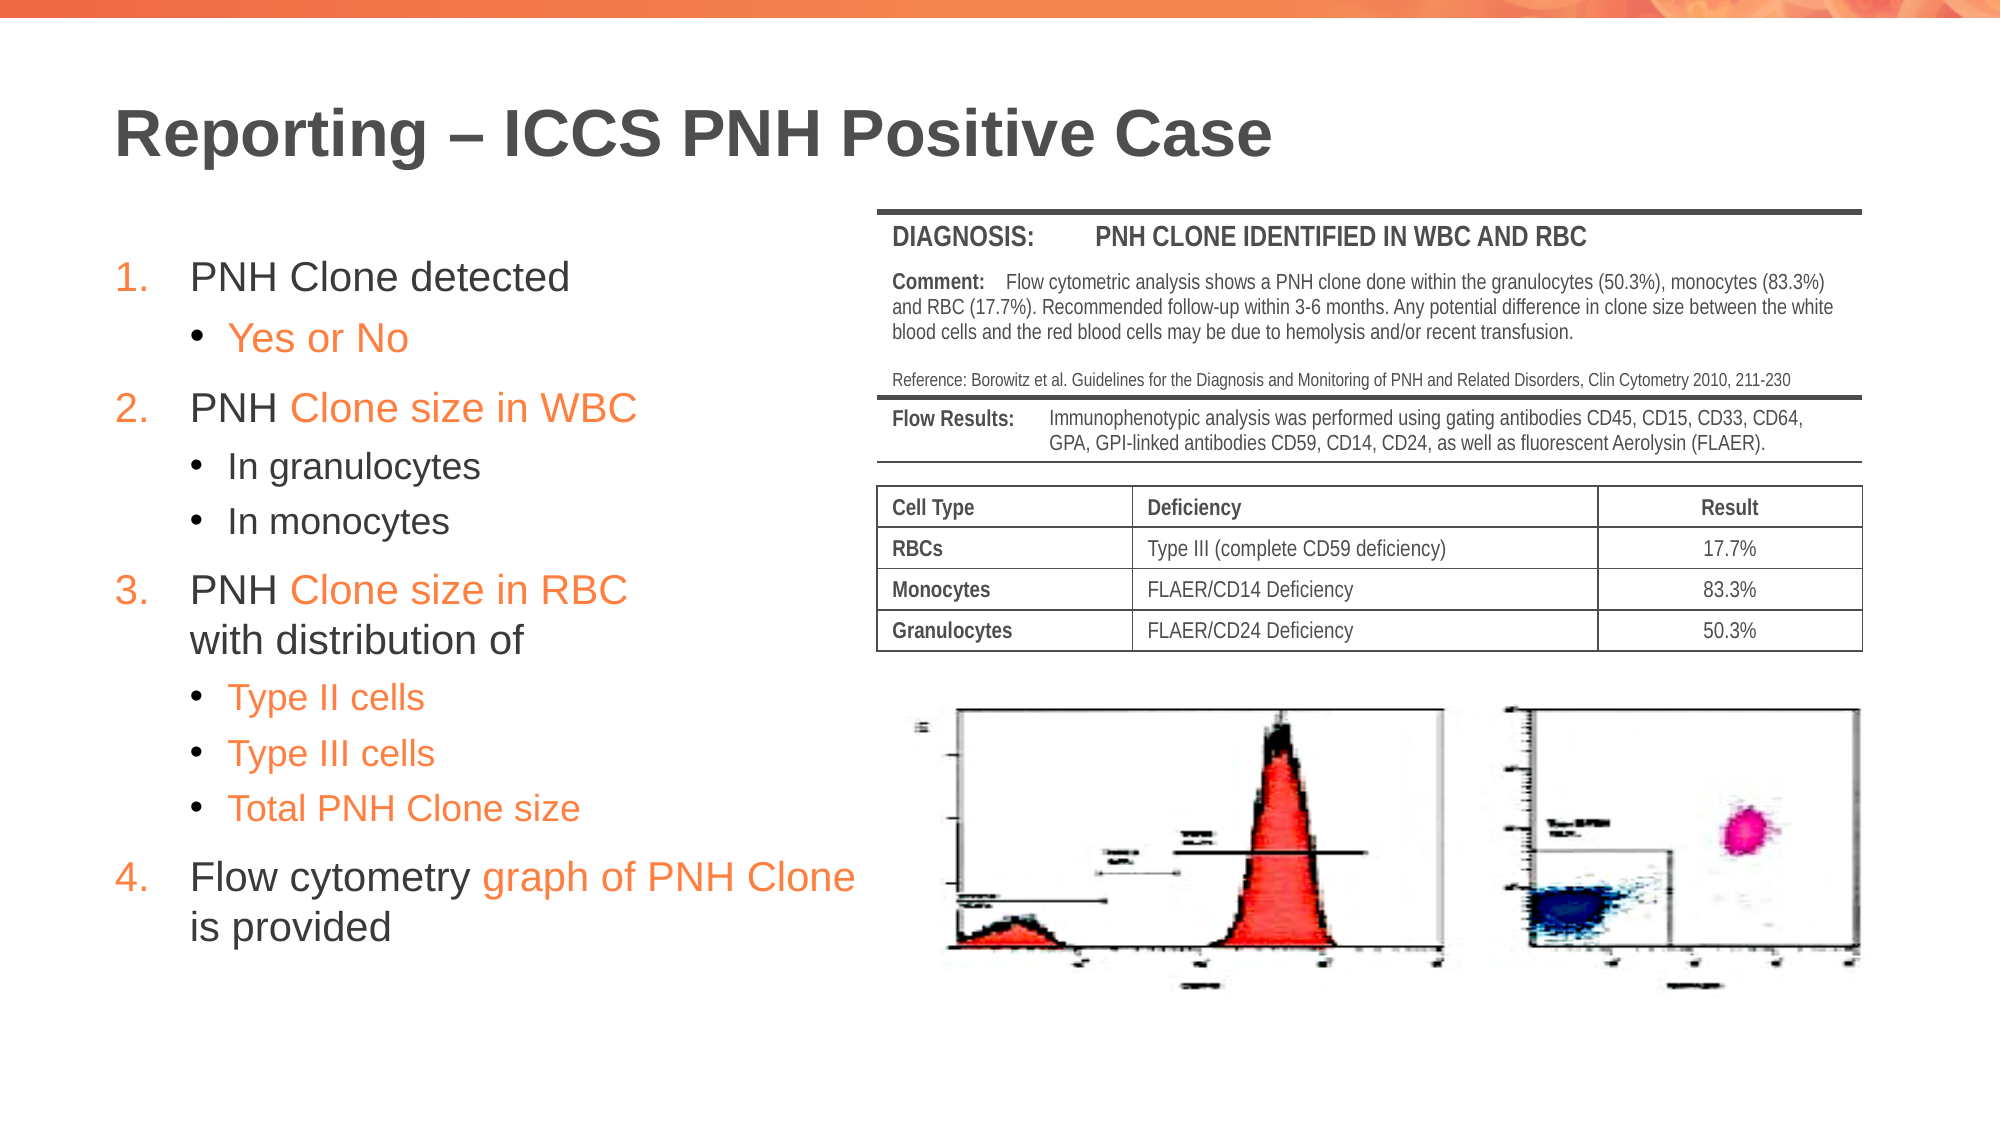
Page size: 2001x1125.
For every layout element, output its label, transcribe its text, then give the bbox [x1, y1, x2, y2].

table_cell Flow Results: [877, 400, 1034, 461]
table_header DIAGNOSIS: PNH CLONE IDENTIFIED IN WBC AND RBC [877, 215, 1862, 261]
table_cell Monocytes [878, 569, 1132, 609]
table_cell Comment: Flow cytometric analysis shows a PNH clone done within the granulocytes (50.3%), monocytes (83.3%) and RBC (17.7%). Recommended follow-up within 3-6 months. Any potential difference in clone size between the white blood cells and the red blood cells may be due to hemolysis and/or recent transfusion. Reference: Borowitz et al. Guidelines for the Diagnosis and Monitoring of PNH and Related Disorders, Clin Cytometry 2010, 211-230 [877, 261, 1862, 395]
table_cell FLAER/CD14 Deficiency [1133, 569, 1597, 609]
title Reporting – ICCS PNH Positive Case [99, 32, 1863, 228]
list PNH Clone detected Yes or No PNH Clone size in WBC In granulocytes In monocytes PNH Clone size in RBC with distribution of Type II cells Type III cells Total PNH Clone size Flow cytometry graph of PNH Clone is provided [99, 242, 891, 1018]
table_cell Type III (complete CD59 deficiency) [1133, 528, 1597, 568]
table_header Deficiency [1133, 487, 1597, 526]
table_cell Immunophenotypic analysis was performed using gating antibodies CD45, CD15, CD33, CD64, GPA, GPI-linked antibodies CD59, CD14, CD24, as well as fluorescent Aerolysin (FLAER). [1034, 400, 1862, 461]
table_cell 83.3% [1599, 569, 1862, 609]
table_cell 17.7% [1599, 528, 1862, 568]
table_header Cell Type [878, 487, 1132, 526]
table_cell RBCs [878, 528, 1132, 568]
table_cell Granulocytes [878, 611, 1132, 650]
table_cell 50.3% [1599, 611, 1862, 650]
picture [0, 0, 2000, 18]
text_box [905, 696, 1908, 1002]
table_header Result [1599, 487, 1862, 526]
table_cell FLAER/CD24 Deficiency [1133, 611, 1597, 650]
